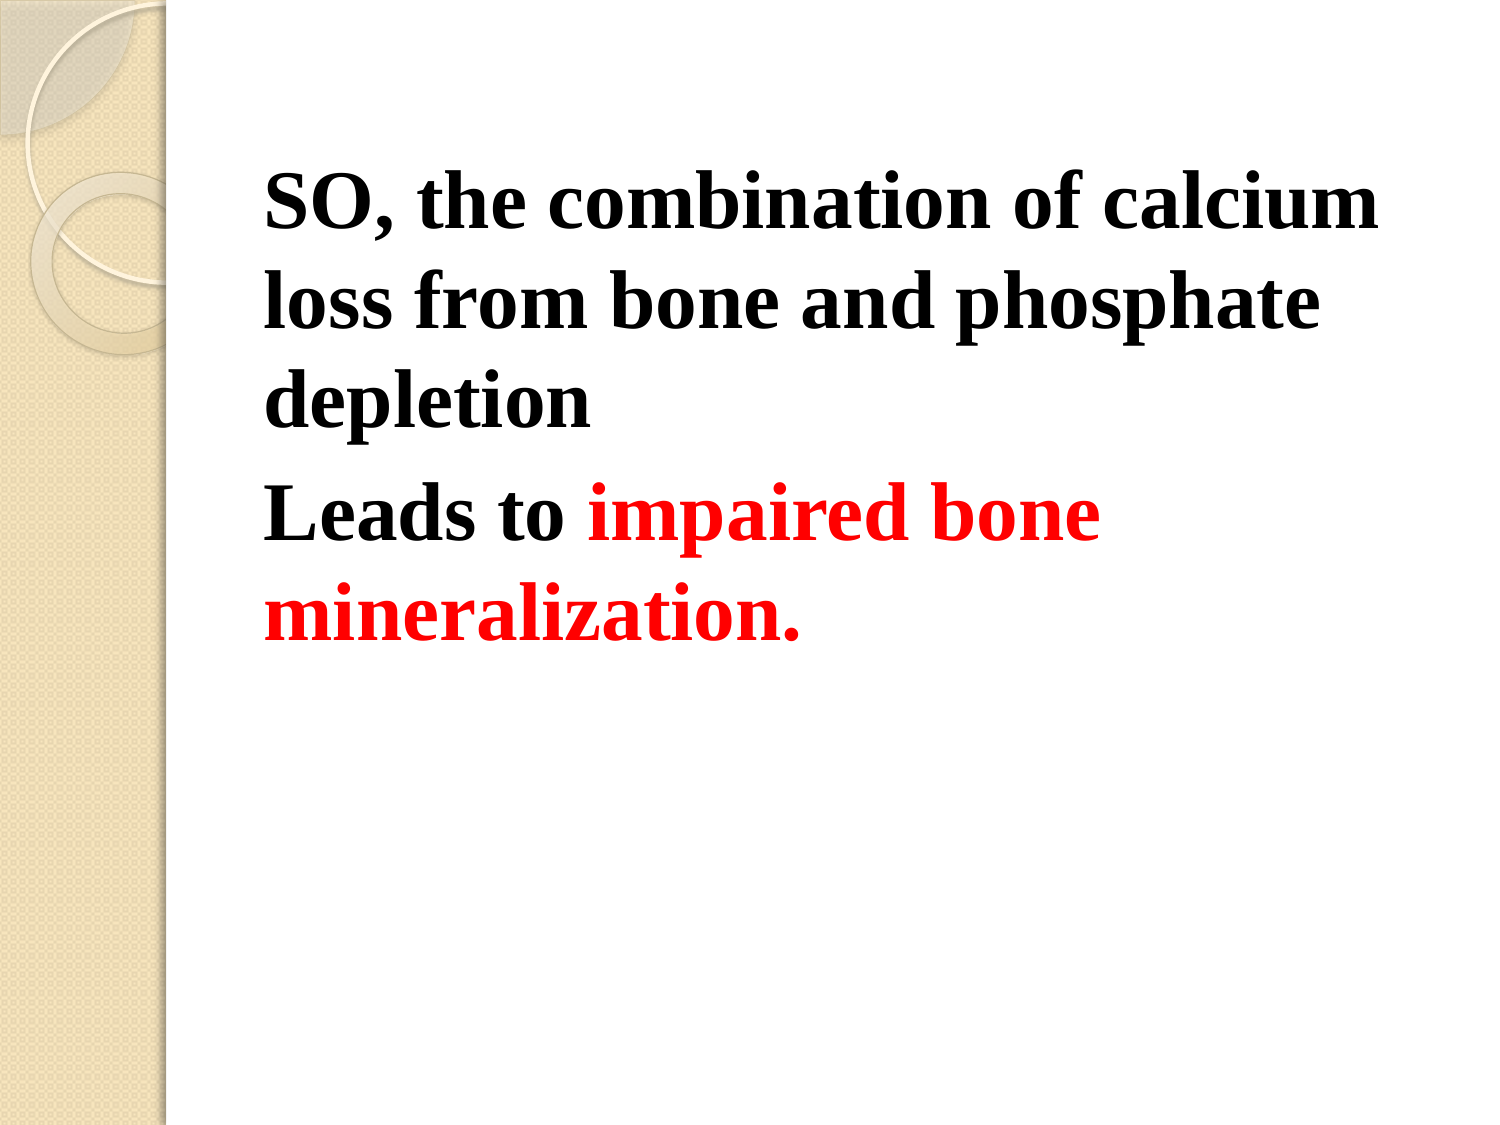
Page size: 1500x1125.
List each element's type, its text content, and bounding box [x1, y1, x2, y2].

list SO, the combination of calcium loss from bone and phosphate depletion Leads to impaired bone mineralization. [235, 137, 1466, 1025]
